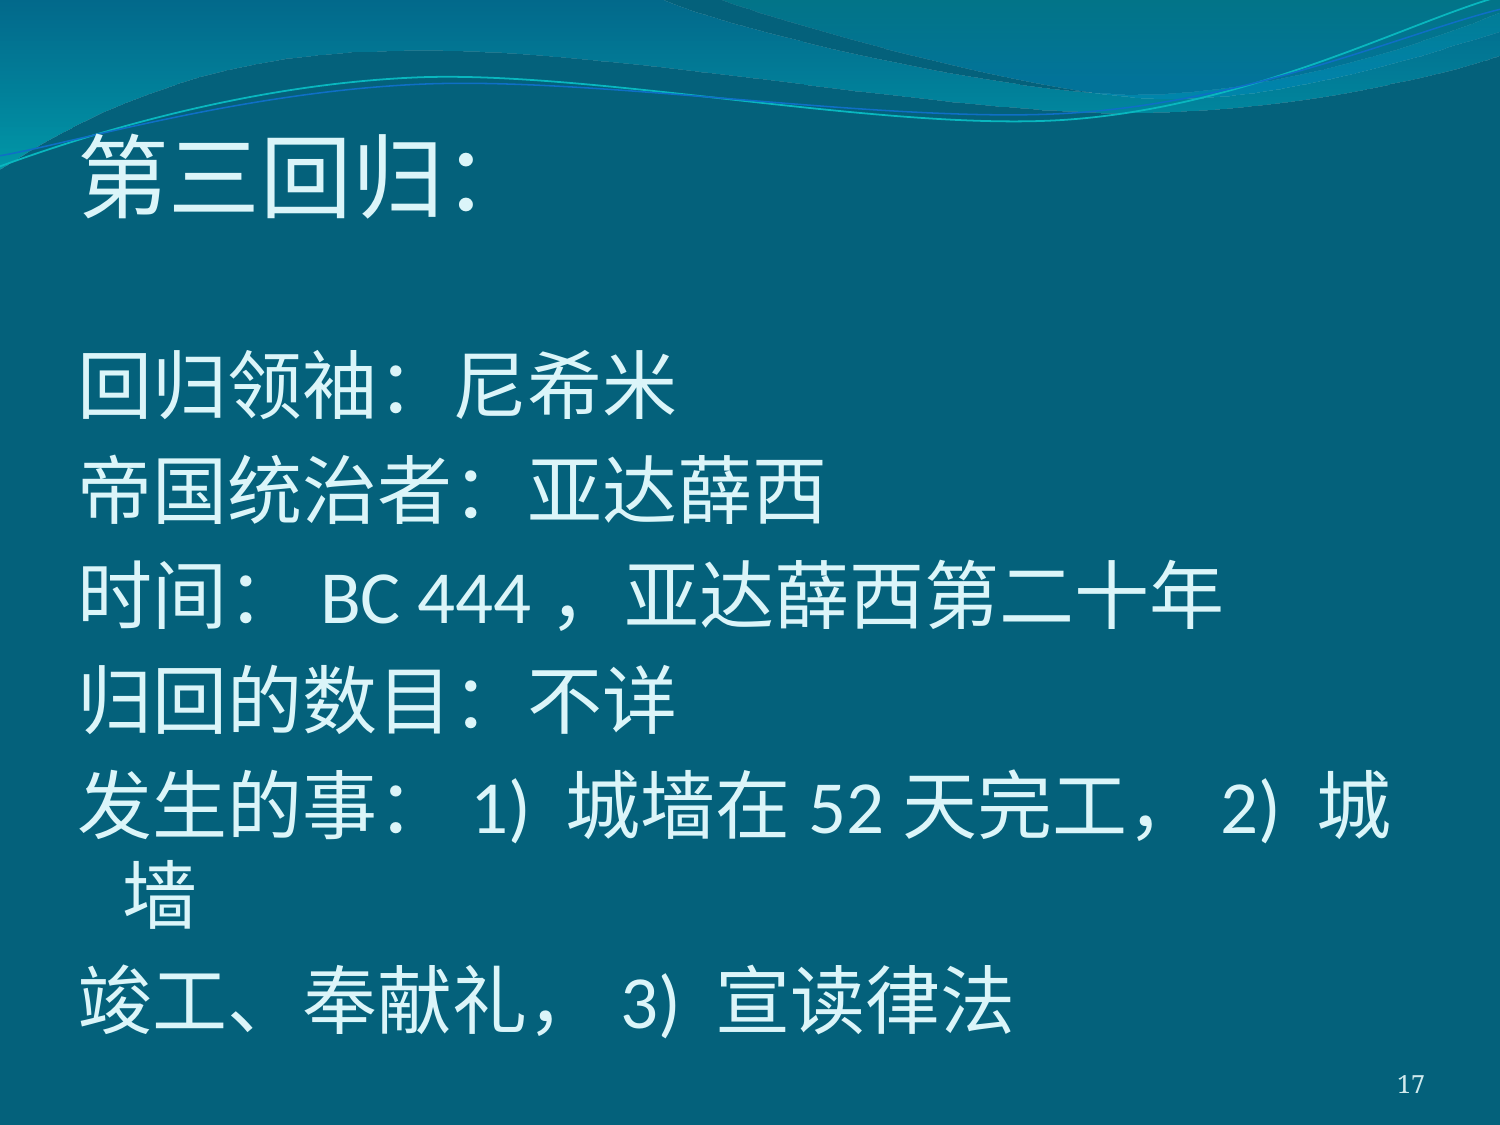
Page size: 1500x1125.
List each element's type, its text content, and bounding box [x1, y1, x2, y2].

slide_number 17 [1299, 1042, 1425, 1103]
list 第三回归： 回归领袖：尼希米 帝国统治者：亚达薛西 时间：BC 444，亚达薛西第二十年 归回的数目：不详 发生的事：1) 城墙在52天完工，2) 城墙 竣工、奉献礼，3) 宣读律法 [62, 112, 1438, 1075]
